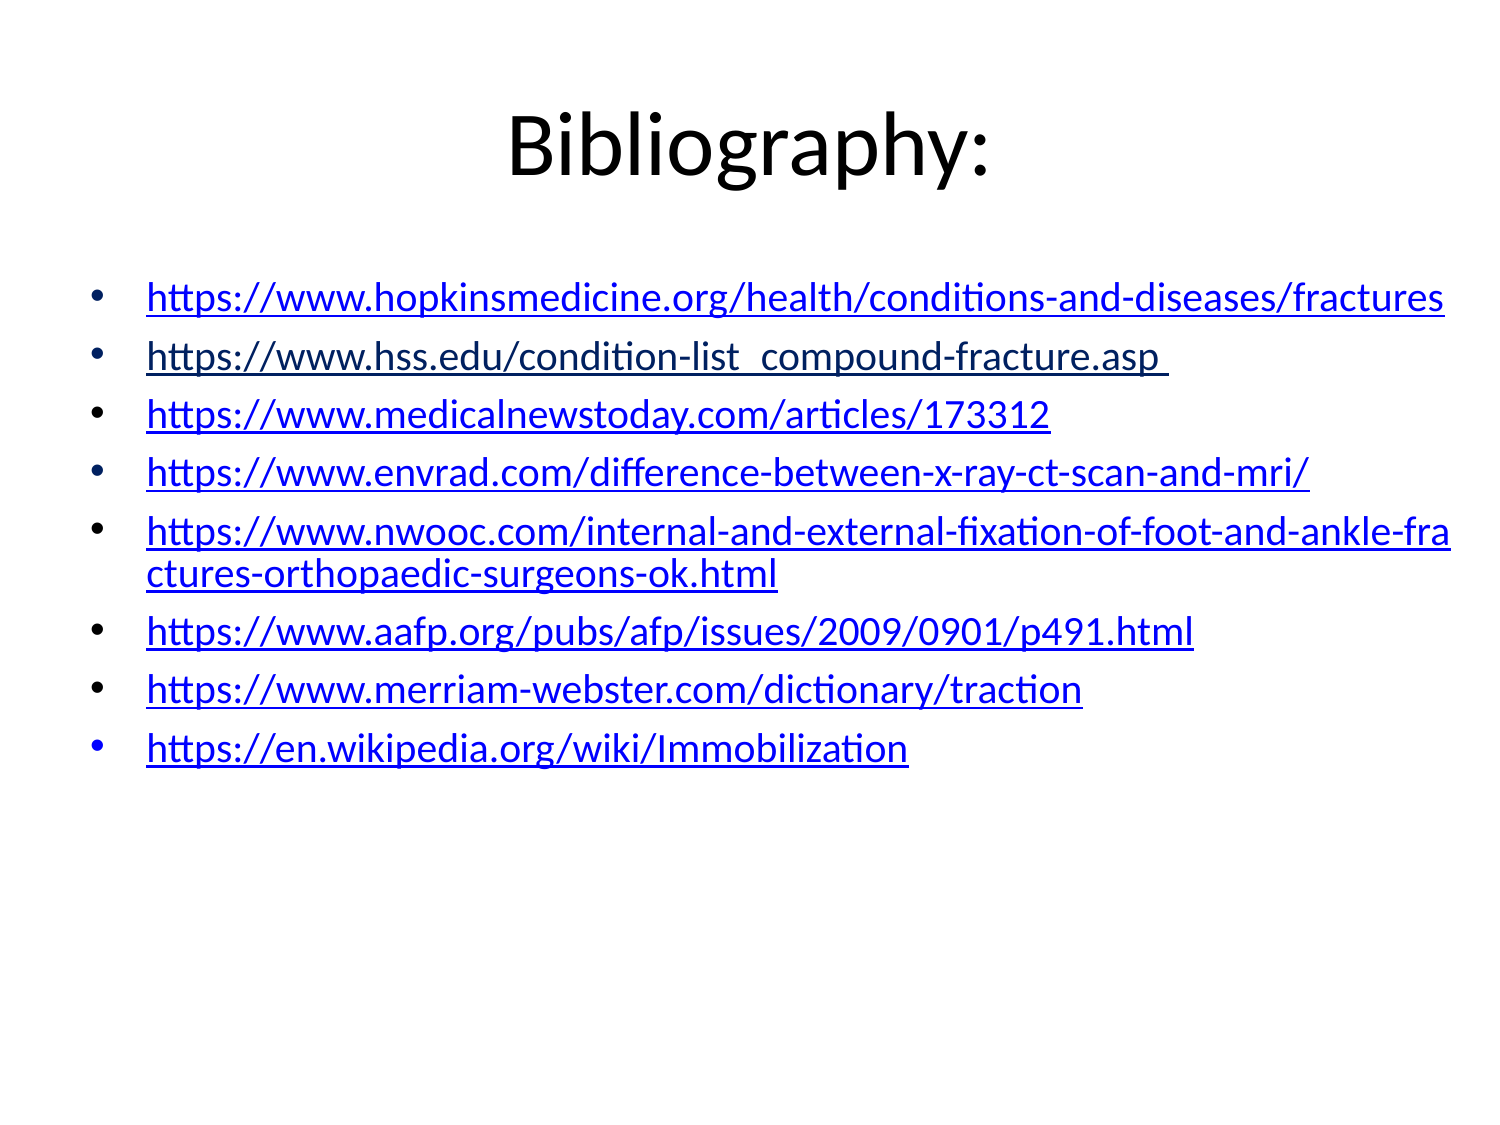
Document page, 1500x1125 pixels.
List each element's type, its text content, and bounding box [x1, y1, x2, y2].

title Bibliography: [75, 45, 1425, 233]
list https://www.hopkinsmedicine.org/health/conditions-and-diseases/fractures https://www.hss.edu/condition-list_compound-fracture.asp https://www.medicalnewstoday.com/articles/173312 https://www.envrad.com/difference-between-x-ray-ct-scan-and-mri/ https://www.nwooc.com/internal-and-external-fixation-of-foot-and-ankle-fractures-orthopaedic-surgeons-ok.html https://www.aafp.org/pubs/afp/issues/2009/0901/p491.html https://www.merriam-webster.com/dictionary/traction https://en.wikipedia.org/wiki/Immobilization [75, 262, 1471, 1005]
